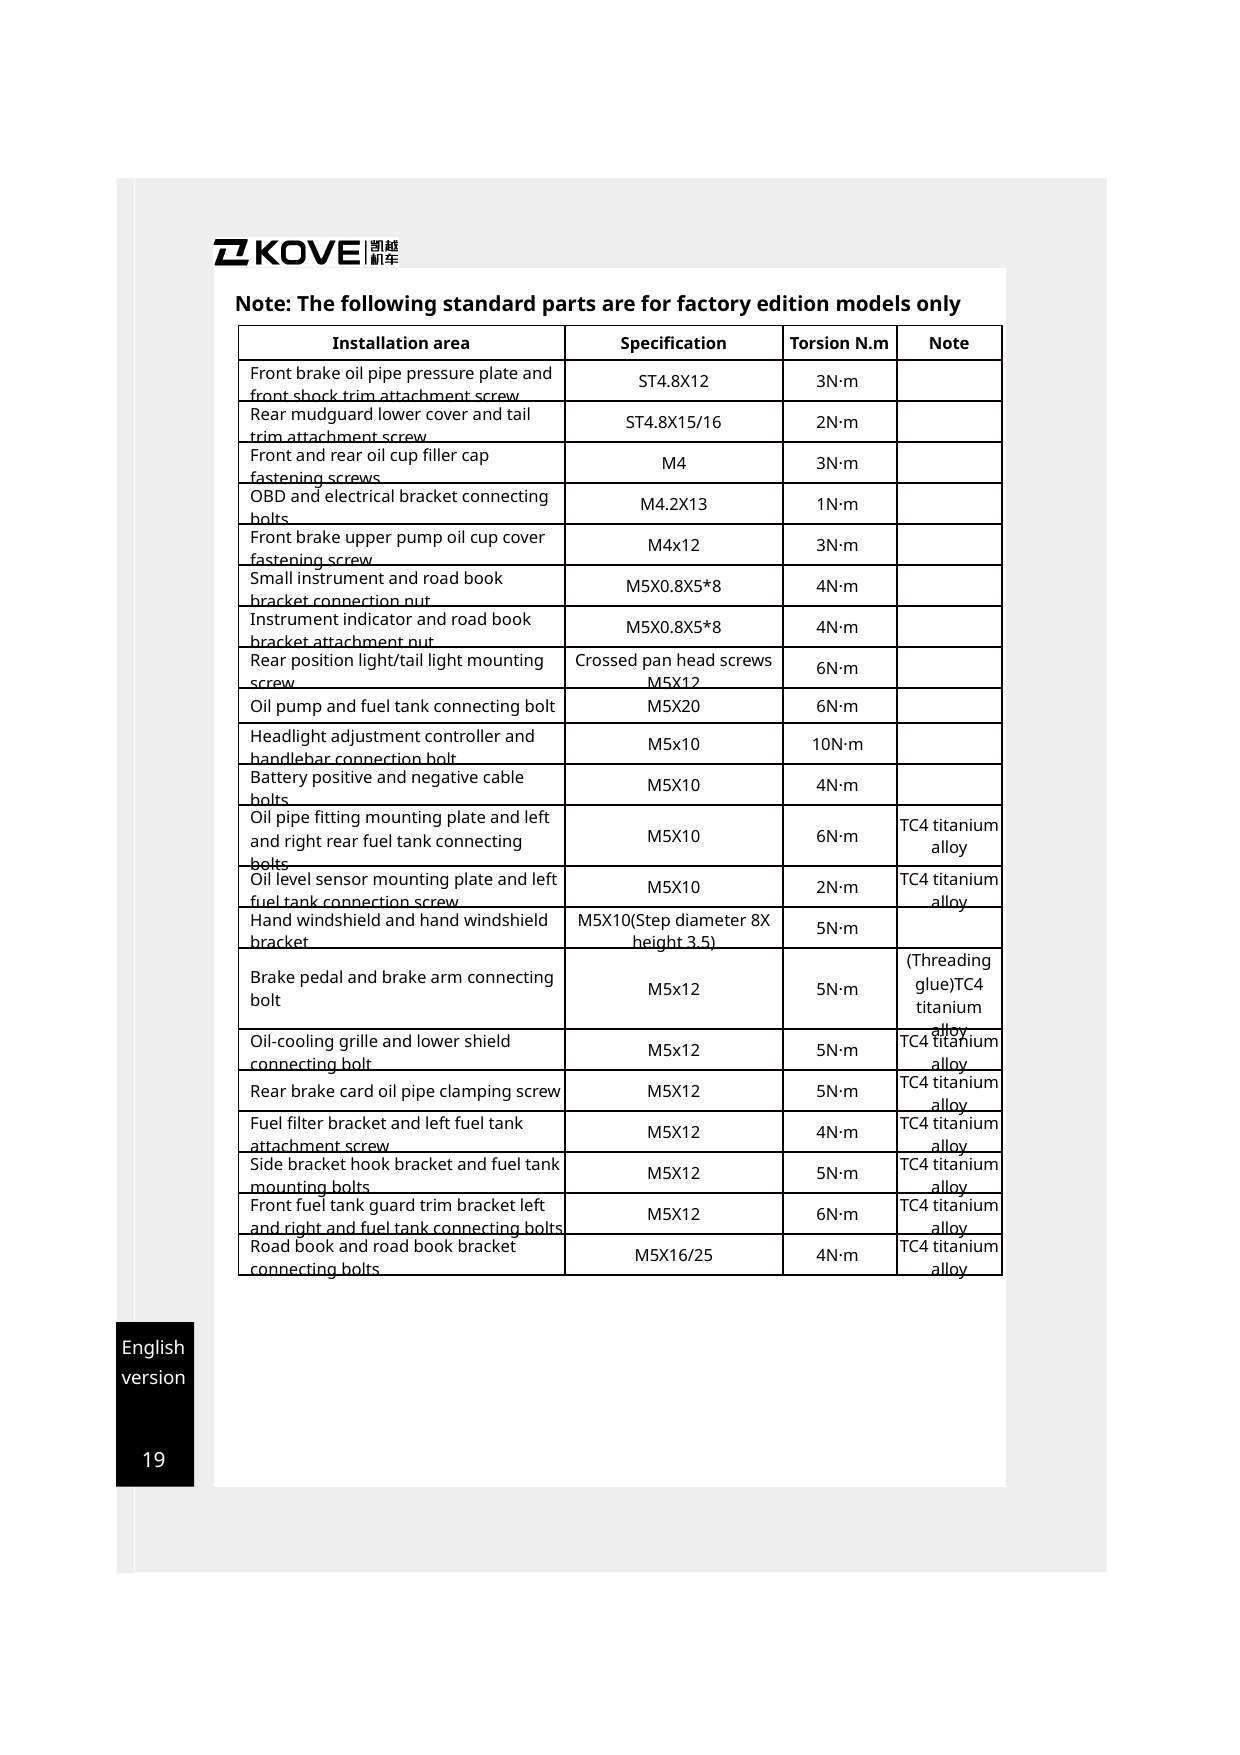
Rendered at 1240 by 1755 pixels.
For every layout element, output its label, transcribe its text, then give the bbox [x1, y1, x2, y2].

table_cell 3N·m [784, 443, 896, 482]
table_cell Instrument indicator and road book bracket attachment nut [239, 607, 564, 646]
table_cell [898, 908, 1001, 947]
text_box English version [93, 1327, 220, 1422]
table_cell Rear mudguard lower cover and tail trim attachment screw [239, 402, 564, 441]
table_cell M5X12 [566, 1153, 782, 1192]
table_cell M5X12 [566, 1112, 782, 1151]
table_cell TC4 titanium alloy [898, 1030, 1001, 1069]
table_cell 10N·m [784, 724, 896, 763]
table_cell Front brake oil pipe pressure plate and front shock trim attachment screw [239, 361, 564, 400]
table_cell Rear position light/tail light mounting screw [239, 648, 564, 687]
table_cell Small instrument and road book bracket connection nut [239, 566, 564, 605]
table_cell M4 [566, 443, 782, 482]
table_cell 6N·m [784, 806, 896, 865]
table_cell M5X20 [566, 689, 782, 722]
table_cell [898, 689, 1001, 722]
table_cell 3N·m [784, 525, 896, 564]
table_cell Crossed pan head screws M5X12 [566, 648, 782, 687]
text_box [116, 1422, 195, 1487]
table_cell M5X10(Step diameter 8X height 3.5) [566, 908, 782, 947]
table_cell 5N·m [784, 1071, 896, 1110]
table_cell M4x12 [566, 525, 782, 564]
table_header Specification [566, 326, 782, 359]
table_cell M5X10 [566, 765, 782, 804]
table_cell M5X12 [566, 1194, 782, 1233]
text_box Note: The following standard parts are for factory edition models only [234, 290, 1004, 316]
table_cell [898, 361, 1001, 400]
table_cell 6N·m [784, 1194, 896, 1233]
table_cell 5N·m [784, 908, 896, 947]
text_box [116, 1322, 195, 1327]
table_cell [898, 525, 1001, 564]
table_cell 3N·m [784, 361, 896, 400]
table_cell Battery positive and negative cable bolts [239, 765, 564, 804]
table_cell M5x12 [566, 1030, 782, 1069]
table_cell TC4 titanium alloy [898, 806, 1001, 865]
table_cell Fuel filter bracket and left fuel tank attachment screw [239, 1112, 564, 1151]
table_cell Oil pipe fitting mounting plate and left and right rear fuel tank connecting bolts [239, 806, 564, 865]
table_cell M5x10 [566, 724, 782, 763]
table_cell [898, 402, 1001, 441]
table_cell 6N·m [784, 648, 896, 687]
text_box 19 [117, 1439, 190, 1480]
table_cell [898, 484, 1001, 523]
table_cell [898, 566, 1001, 605]
table_cell 4N·m [784, 1235, 896, 1274]
table_cell TC4 titanium alloy [898, 1112, 1001, 1151]
table_cell [898, 724, 1001, 763]
table_cell M5X0.8X5*8 [566, 566, 782, 605]
table_cell OBD and electrical bracket connecting bolts [239, 484, 564, 523]
table_cell Oil-cooling grille and lower shield connecting bolt [239, 1030, 564, 1069]
table_cell Front brake upper pump oil cup cover fastening screw [239, 525, 564, 564]
table_header Installation area [239, 326, 564, 359]
table_cell M5x12 [566, 949, 782, 1028]
table_cell Front and rear oil cup filler cap fastening screws [239, 443, 564, 482]
table_cell Oil pump and fuel tank connecting bolt [239, 689, 564, 722]
table_cell TC4 titanium alloy [898, 1194, 1001, 1233]
table_cell M5X12 [566, 1071, 782, 1110]
table_cell M5X16/25 [566, 1235, 782, 1274]
table_cell Hand windshield and hand windshield bracket [239, 908, 564, 947]
table_cell 4N·m [784, 607, 896, 646]
table_cell [898, 443, 1001, 482]
table_cell 1N·m [784, 484, 896, 523]
table_cell ST4.8X12 [566, 361, 782, 400]
table_cell [898, 648, 1001, 687]
table_cell M5X0.8X5*8 [566, 607, 782, 646]
table_cell 2N·m [784, 867, 896, 906]
table_cell Road book and road book bracket connecting bolts [239, 1235, 564, 1274]
table_cell 5N·m [784, 949, 896, 1028]
table_cell TC4 titanium alloy [898, 1071, 1001, 1110]
table_cell 2N·m [784, 402, 896, 441]
table_cell Front fuel tank guard trim bracket left and right and fuel tank connecting bolts [239, 1194, 564, 1233]
table_cell [898, 607, 1001, 646]
table_cell Brake pedal and brake arm connecting bolt [239, 949, 564, 1028]
table_cell M4.2X13 [566, 484, 782, 523]
table_cell 4N·m [784, 566, 896, 605]
table_cell 4N·m [784, 765, 896, 804]
table_cell (Threading glue)TC4 titanium alloy [898, 949, 1001, 1028]
text_box [214, 268, 1006, 1487]
picture [212, 237, 400, 267]
table_cell [898, 765, 1001, 804]
table_cell 5N·m [784, 1030, 896, 1069]
table_cell M5X10 [566, 806, 782, 865]
table_cell TC4 titanium alloy [898, 867, 1001, 906]
table_cell 6N·m [784, 689, 896, 722]
table_cell 4N·m [784, 1112, 896, 1151]
table_cell 5N·m [784, 1153, 896, 1192]
table_cell M5X10 [566, 867, 782, 906]
table_header Note [898, 326, 1001, 359]
table_cell TC4 titanium alloy [898, 1235, 1001, 1274]
table_cell TC4 titanium alloy [898, 1153, 1001, 1192]
table_cell Oil level sensor mounting plate and left fuel tank connection screw [239, 867, 564, 906]
table_cell Headlight adjustment controller and handlebar connection bolt [239, 724, 564, 763]
table_cell Rear brake card oil pipe clamping screw [239, 1071, 564, 1110]
table_cell ST4.8X15/16 [566, 402, 782, 441]
table_cell Side bracket hook bracket and fuel tank mounting bolts [239, 1153, 564, 1192]
table_header Torsion N.m [784, 326, 896, 359]
